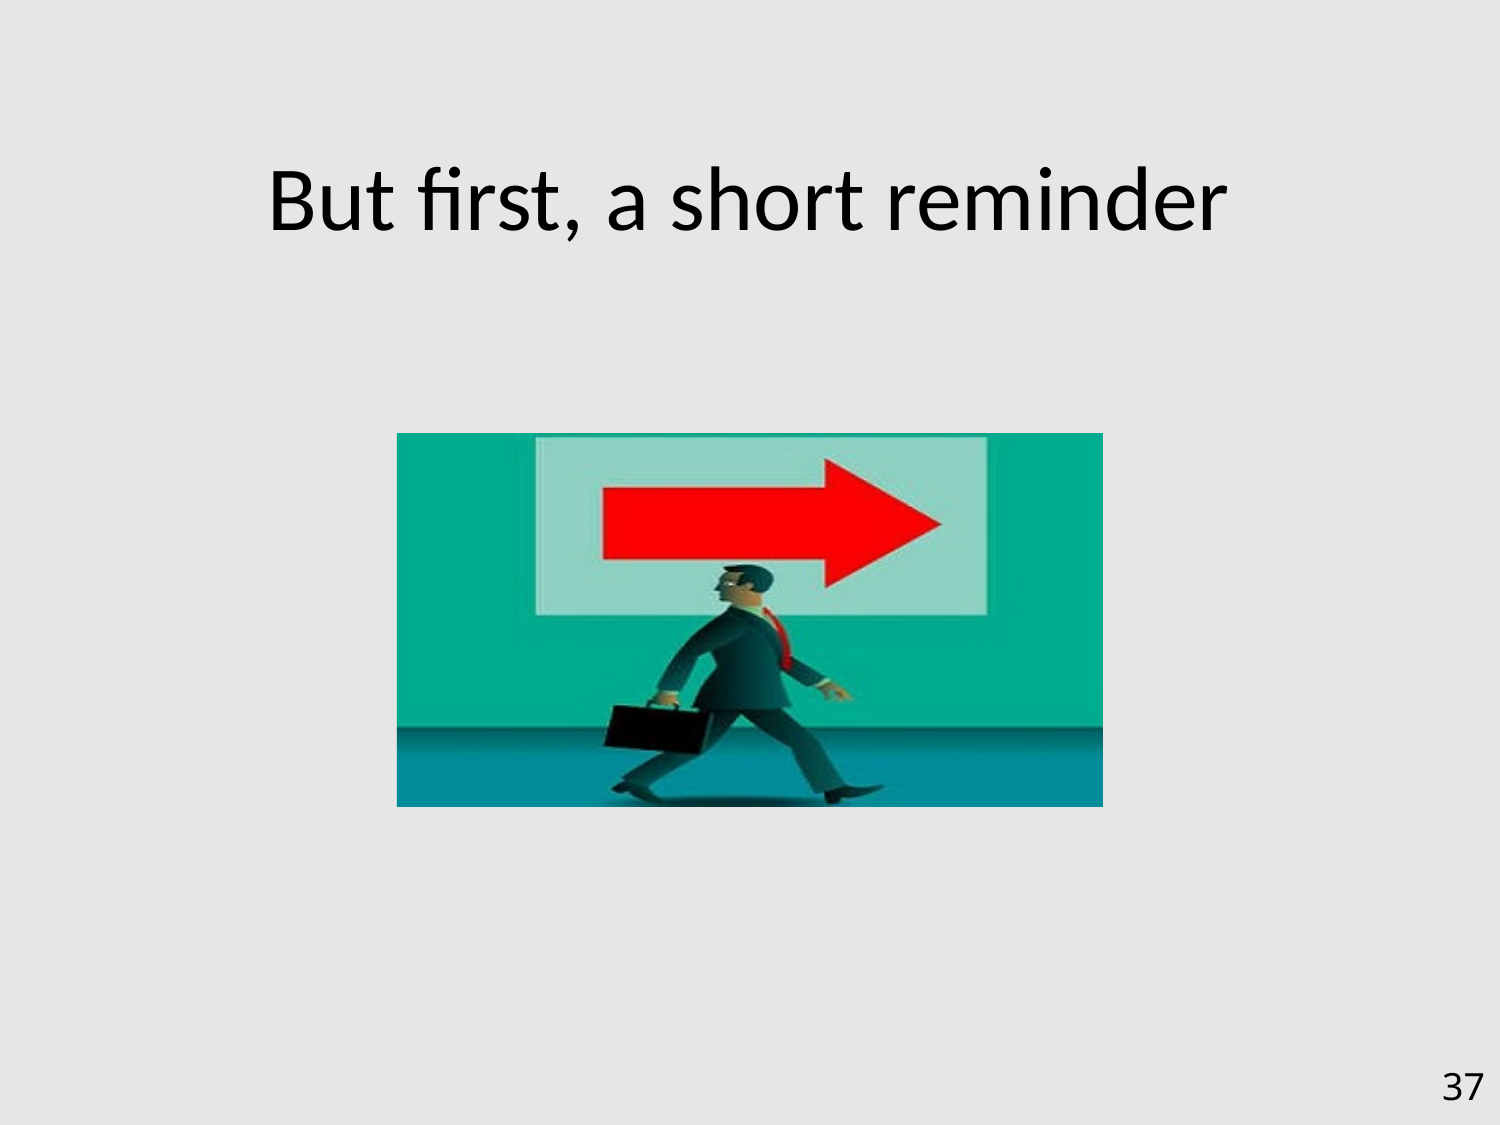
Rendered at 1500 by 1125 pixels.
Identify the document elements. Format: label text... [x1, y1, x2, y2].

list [396, 432, 1104, 808]
slide_number 37 [1187, 1055, 1500, 1102]
title But first, a short reminder [112, 99, 1388, 288]
